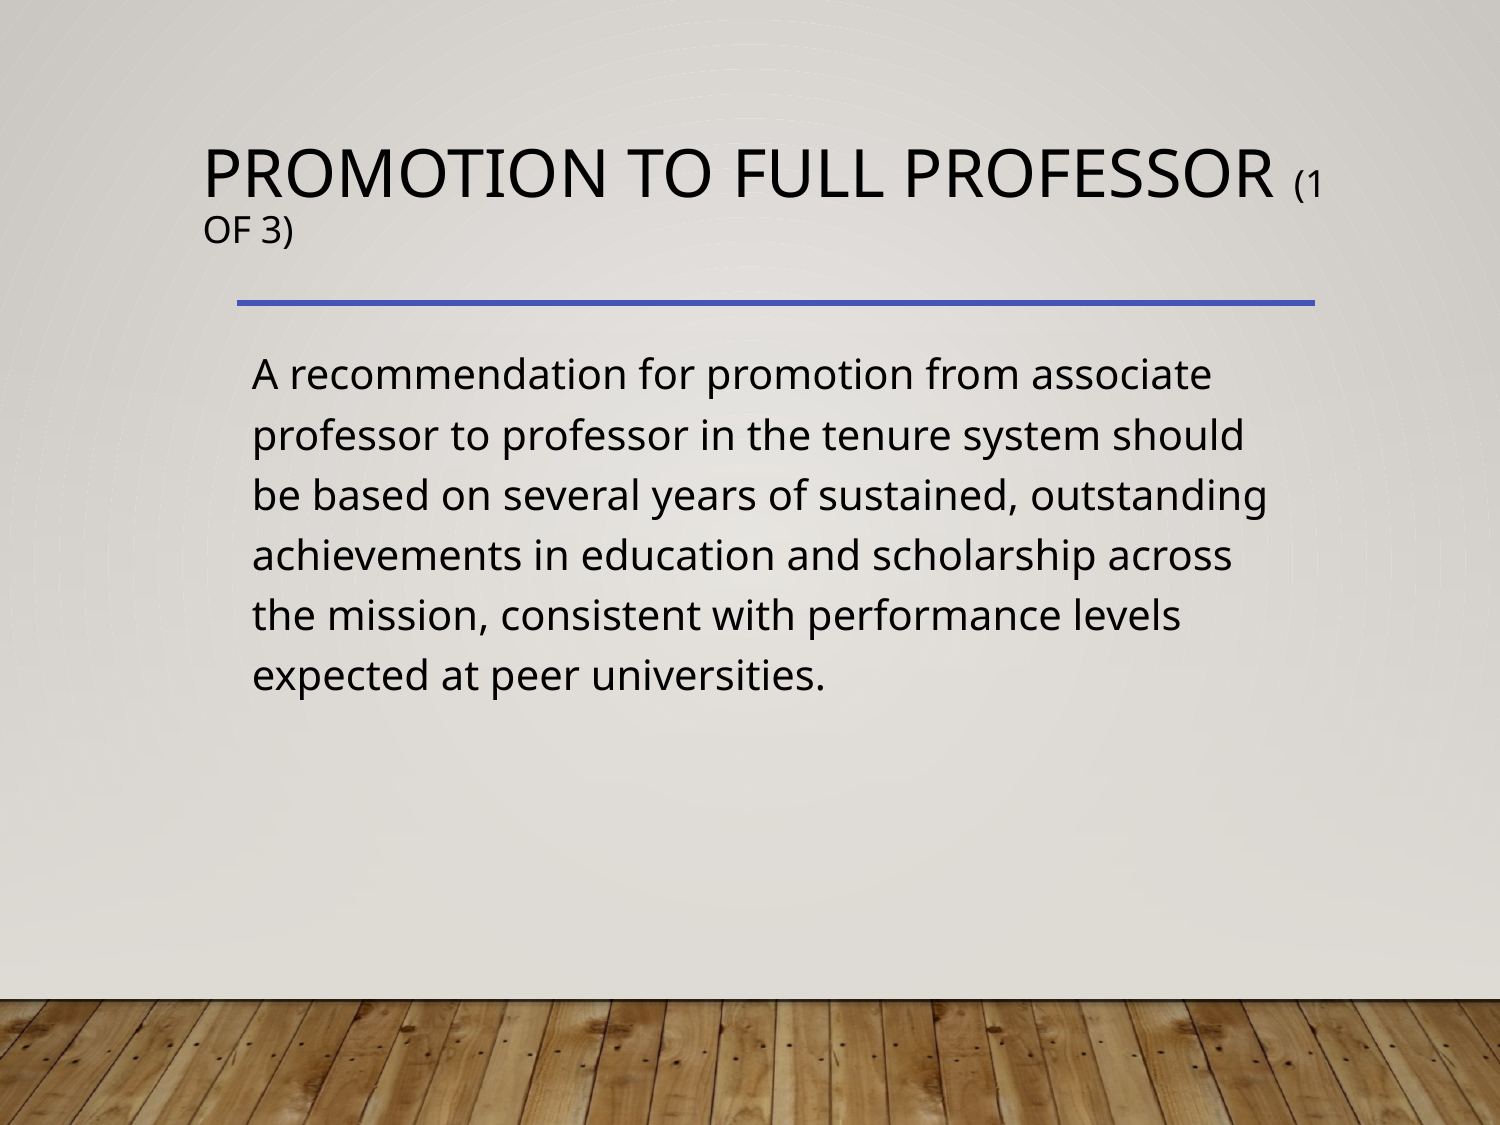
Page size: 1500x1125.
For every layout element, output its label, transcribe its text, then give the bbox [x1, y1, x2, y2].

picture [0, 999, 1500, 1125]
list A recommendation for promotion from associate professor to professor in the tenure system should be based on several years of sustained, outstanding achievements in education and scholarship across the mission, consistent with performance levels expected at peer universities. [236, 330, 1315, 897]
title Promotion to Full Professor (1 of 3) [187, 131, 1400, 305]
